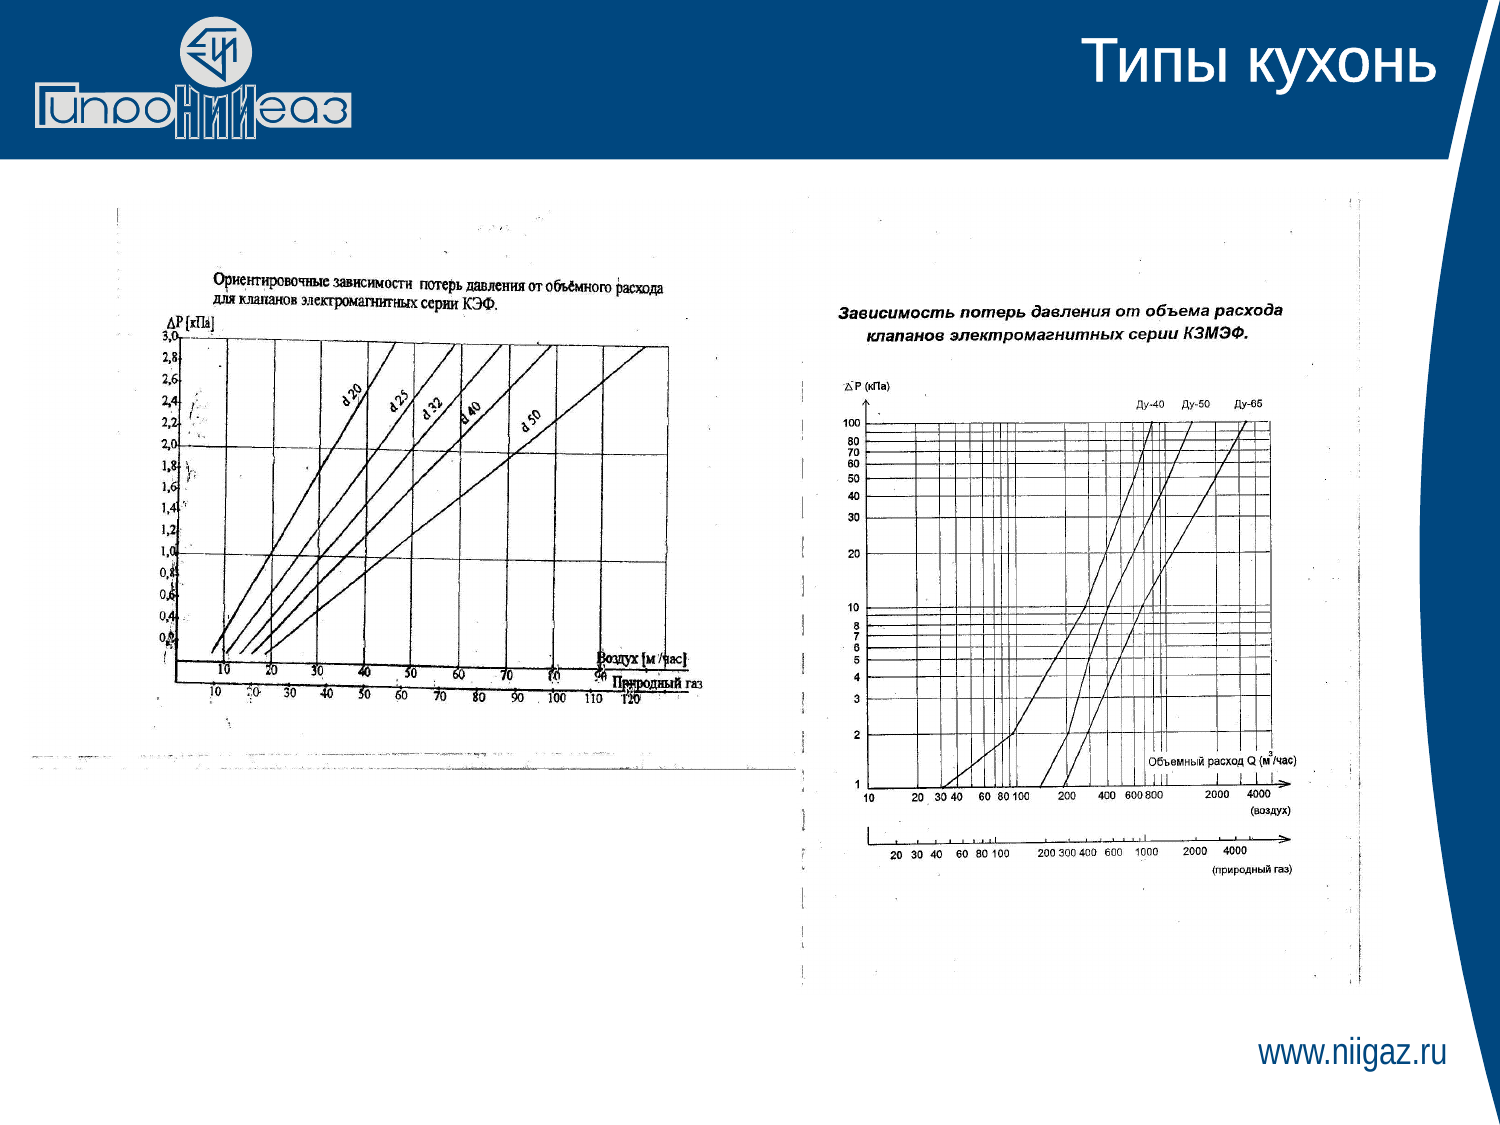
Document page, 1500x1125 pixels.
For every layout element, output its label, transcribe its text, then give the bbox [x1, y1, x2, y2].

picture [0, 0, 1500, 1125]
text_box www.niigaz.ru [1243, 1019, 1414, 1080]
picture [23, 187, 1383, 996]
